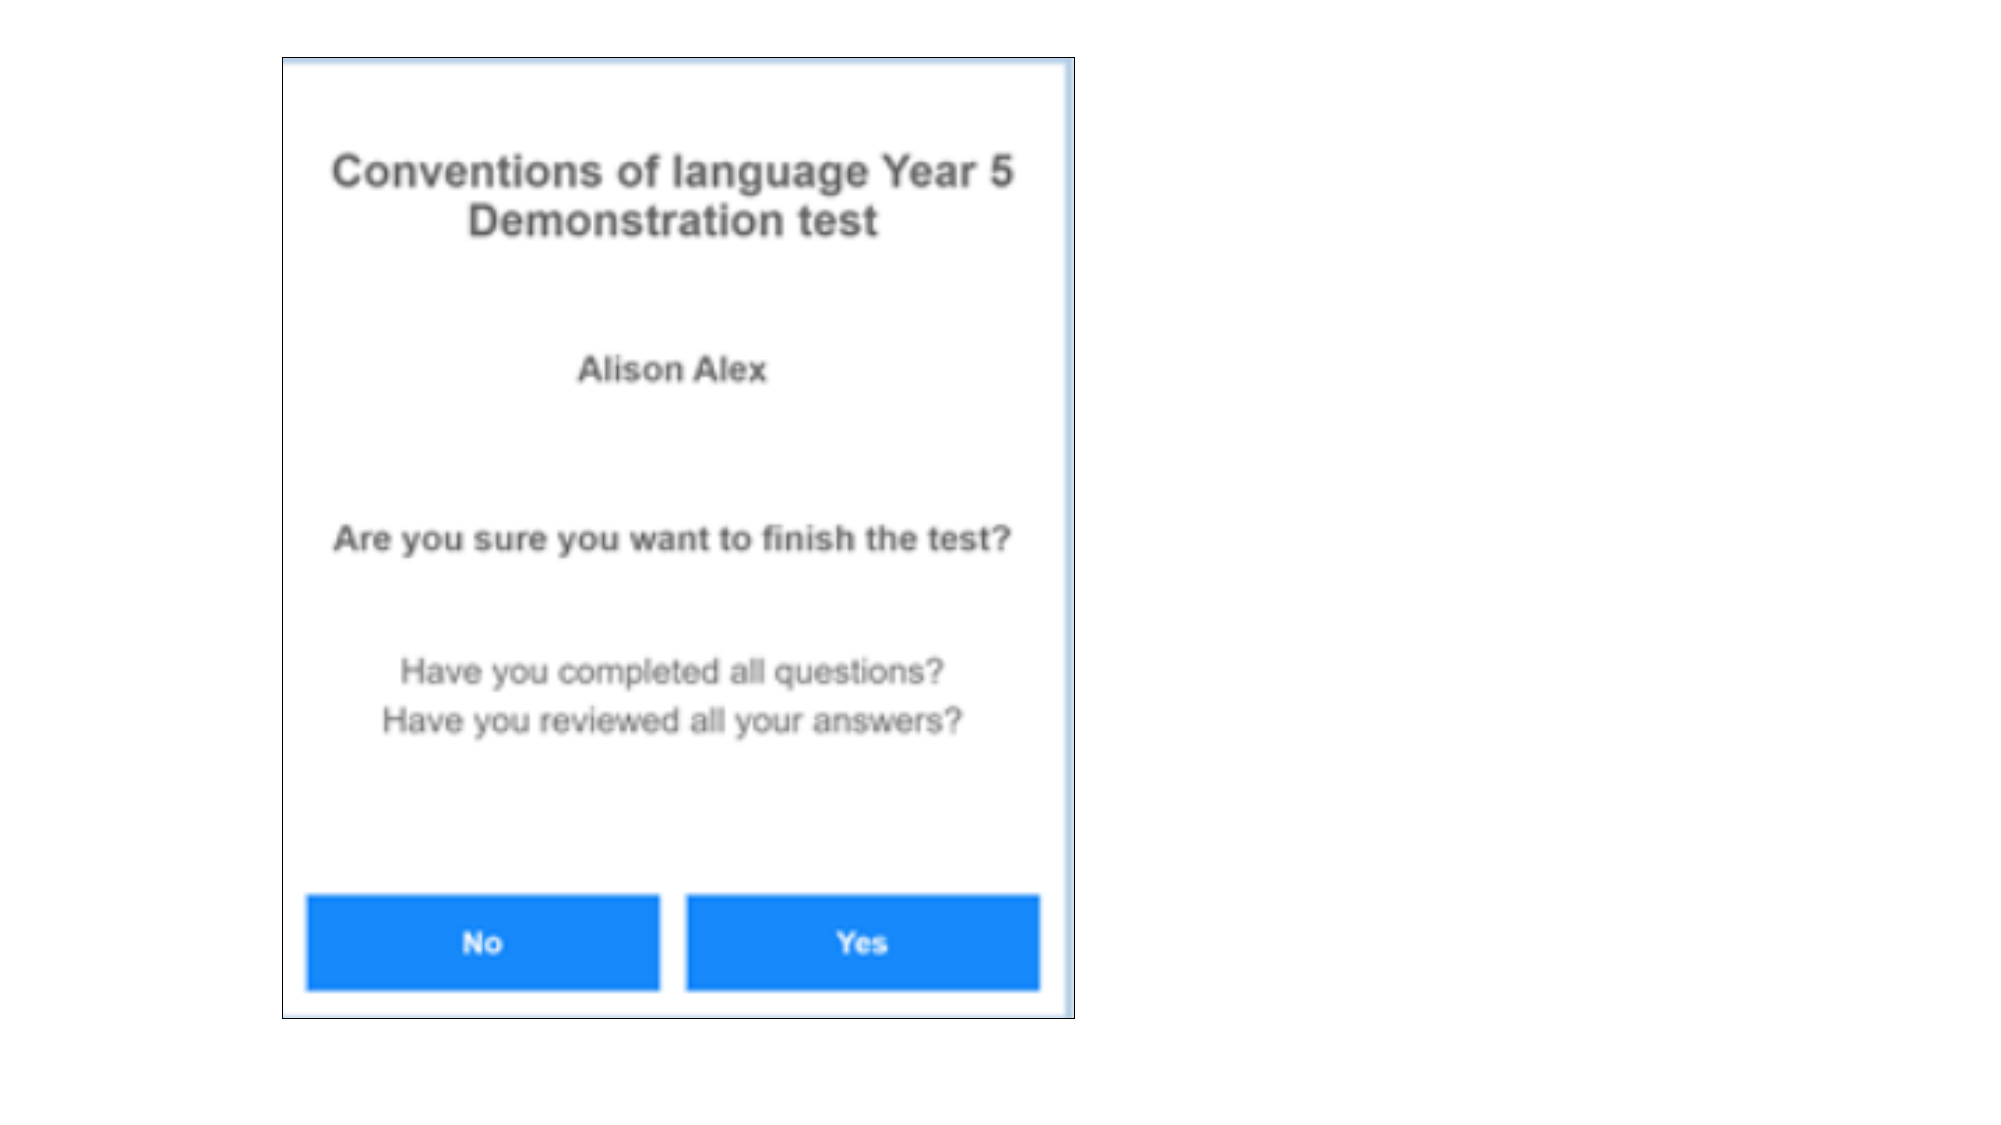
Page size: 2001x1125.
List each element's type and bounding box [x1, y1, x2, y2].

picture [282, 57, 1075, 1019]
